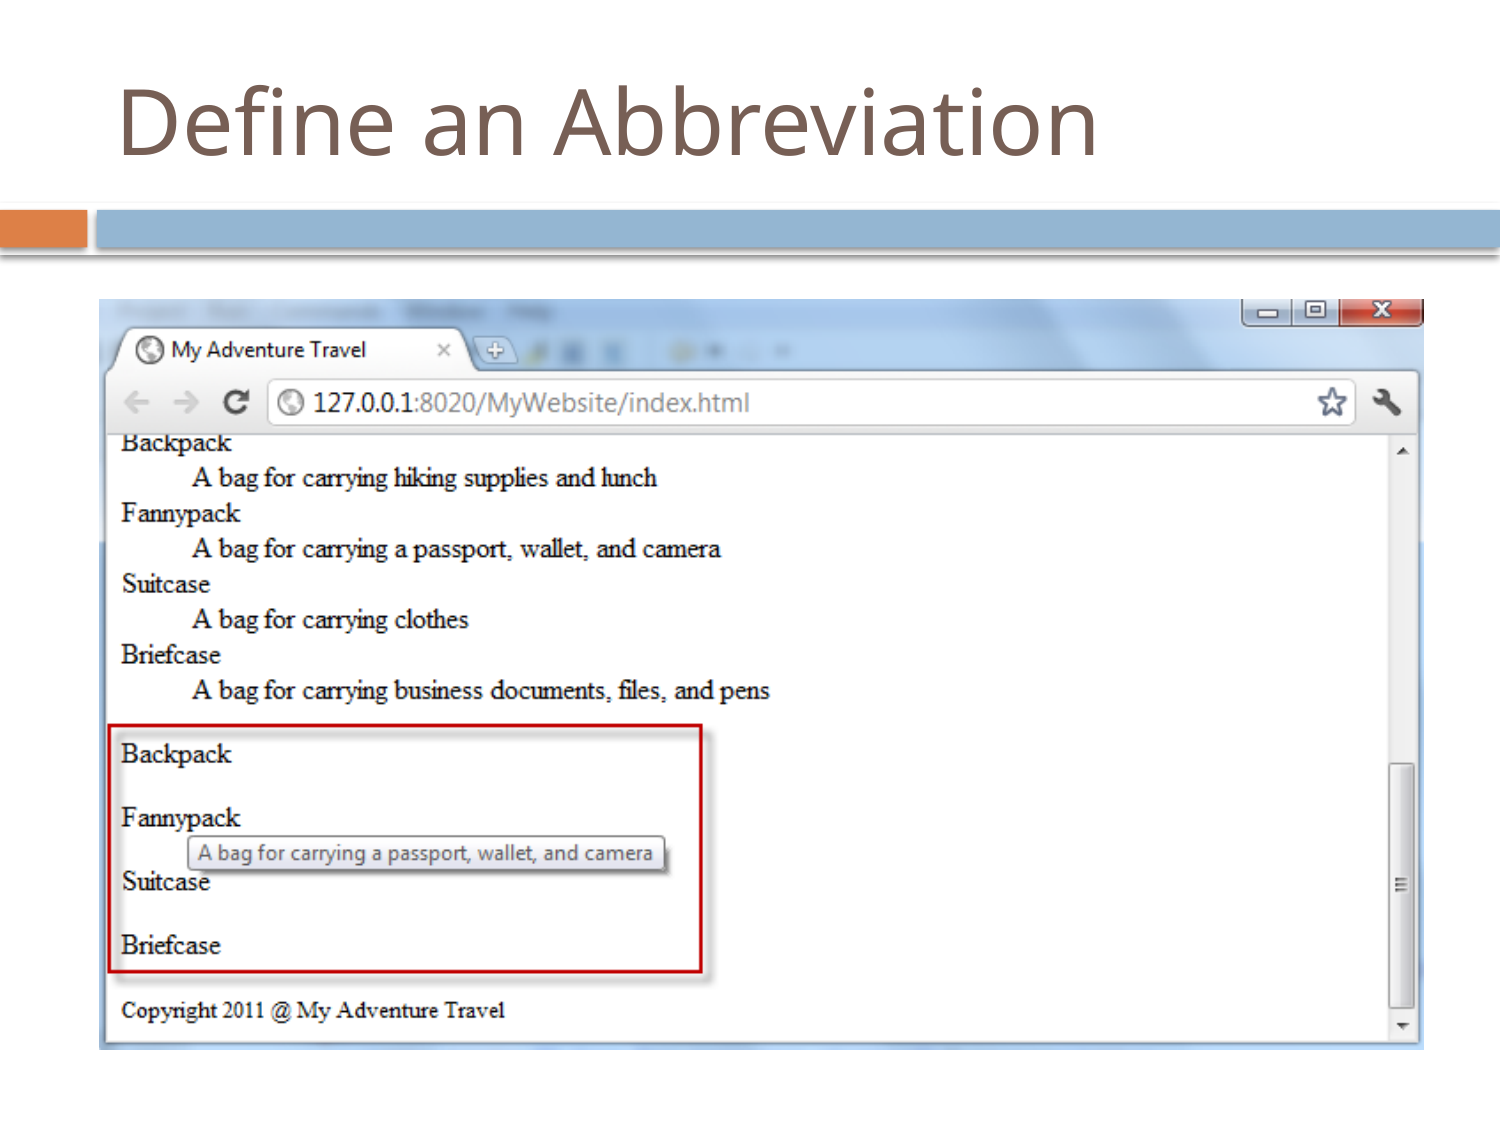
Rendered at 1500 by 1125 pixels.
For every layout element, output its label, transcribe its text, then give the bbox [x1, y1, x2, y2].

title Define an Abbreviation [100, 37, 1438, 200]
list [99, 299, 1424, 1051]
